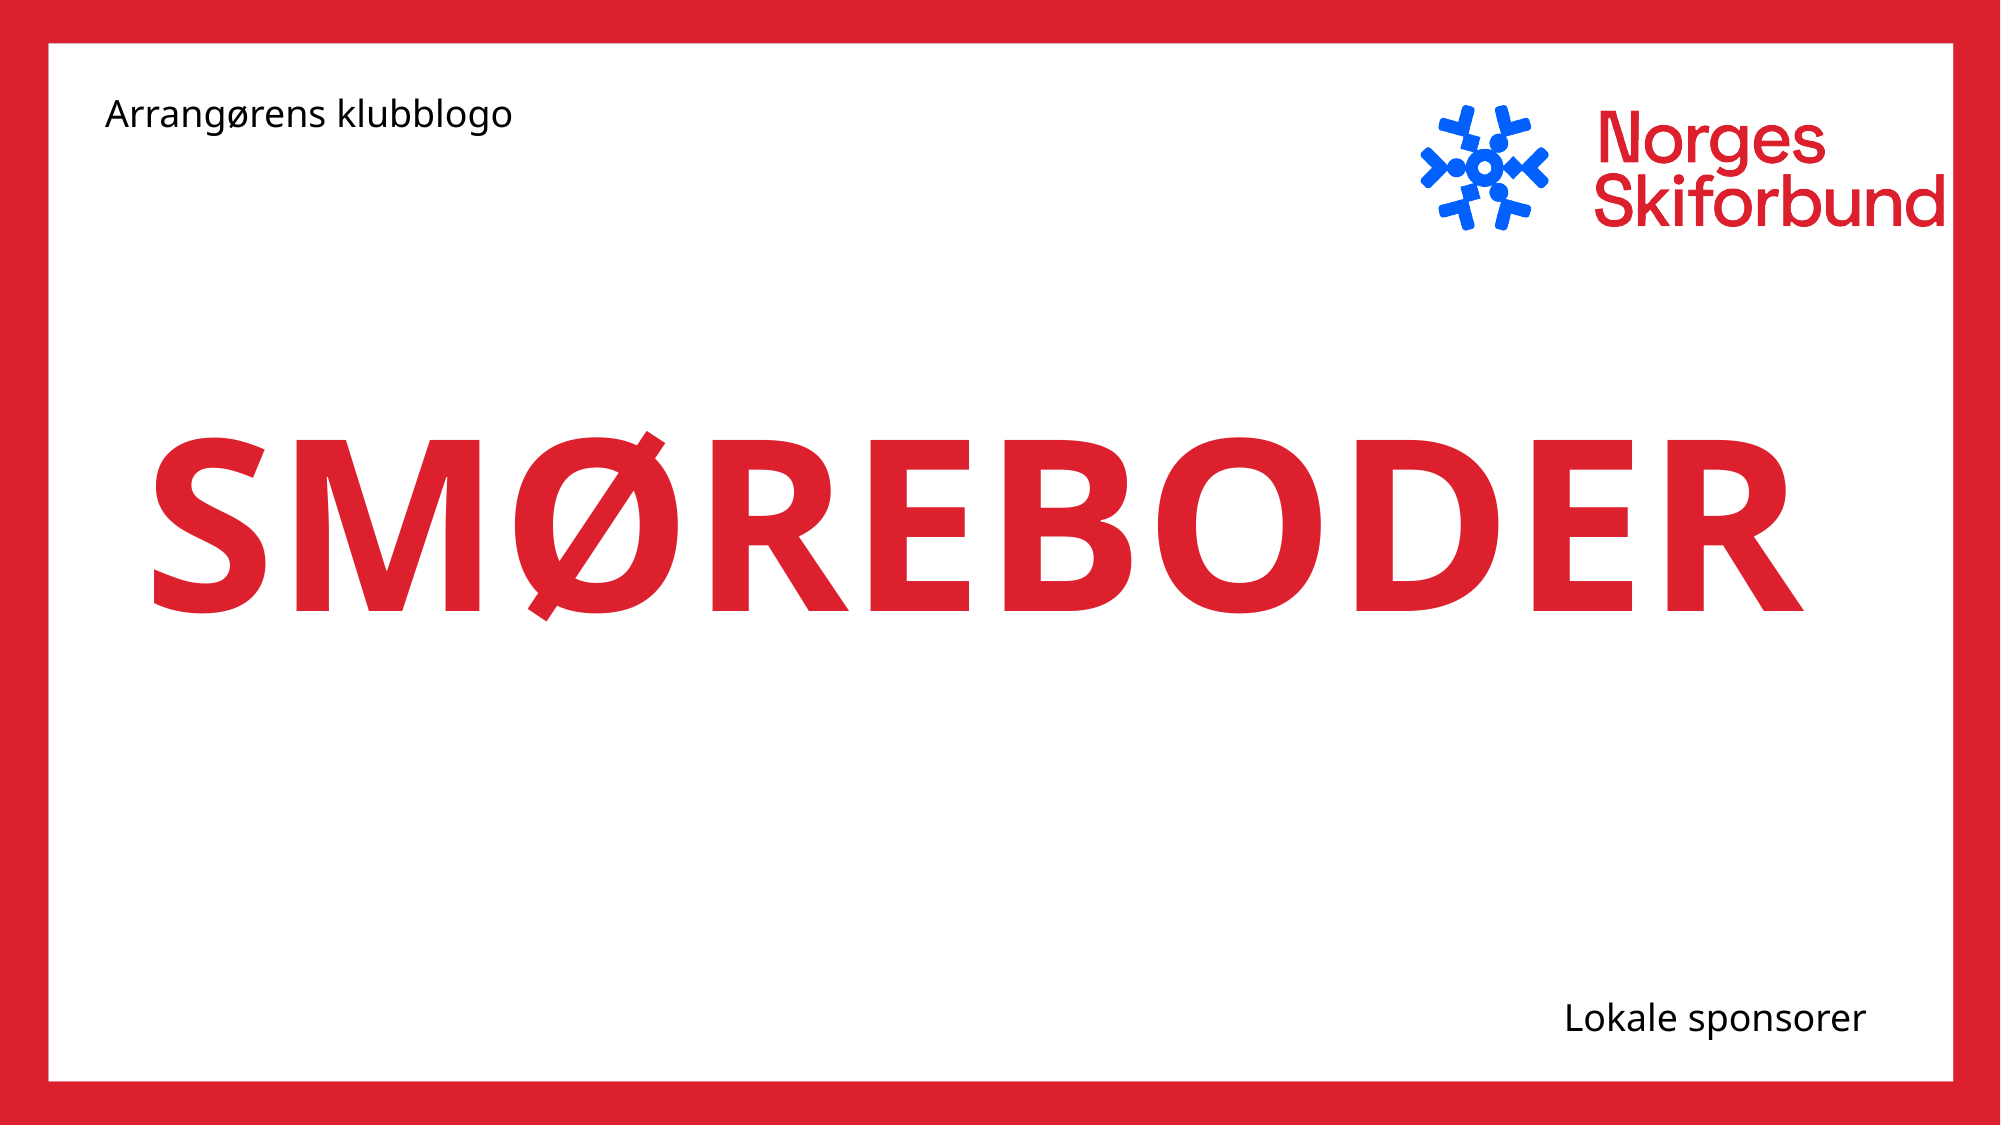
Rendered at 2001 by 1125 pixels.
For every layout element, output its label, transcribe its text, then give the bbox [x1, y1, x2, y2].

picture [0, 0, 2001, 1125]
text_box Lokale sponsorer [1549, 986, 1883, 1047]
text_box Arrangørens klubblogo [90, 82, 529, 143]
text_box SMØREBODER [128, 364, 1903, 668]
